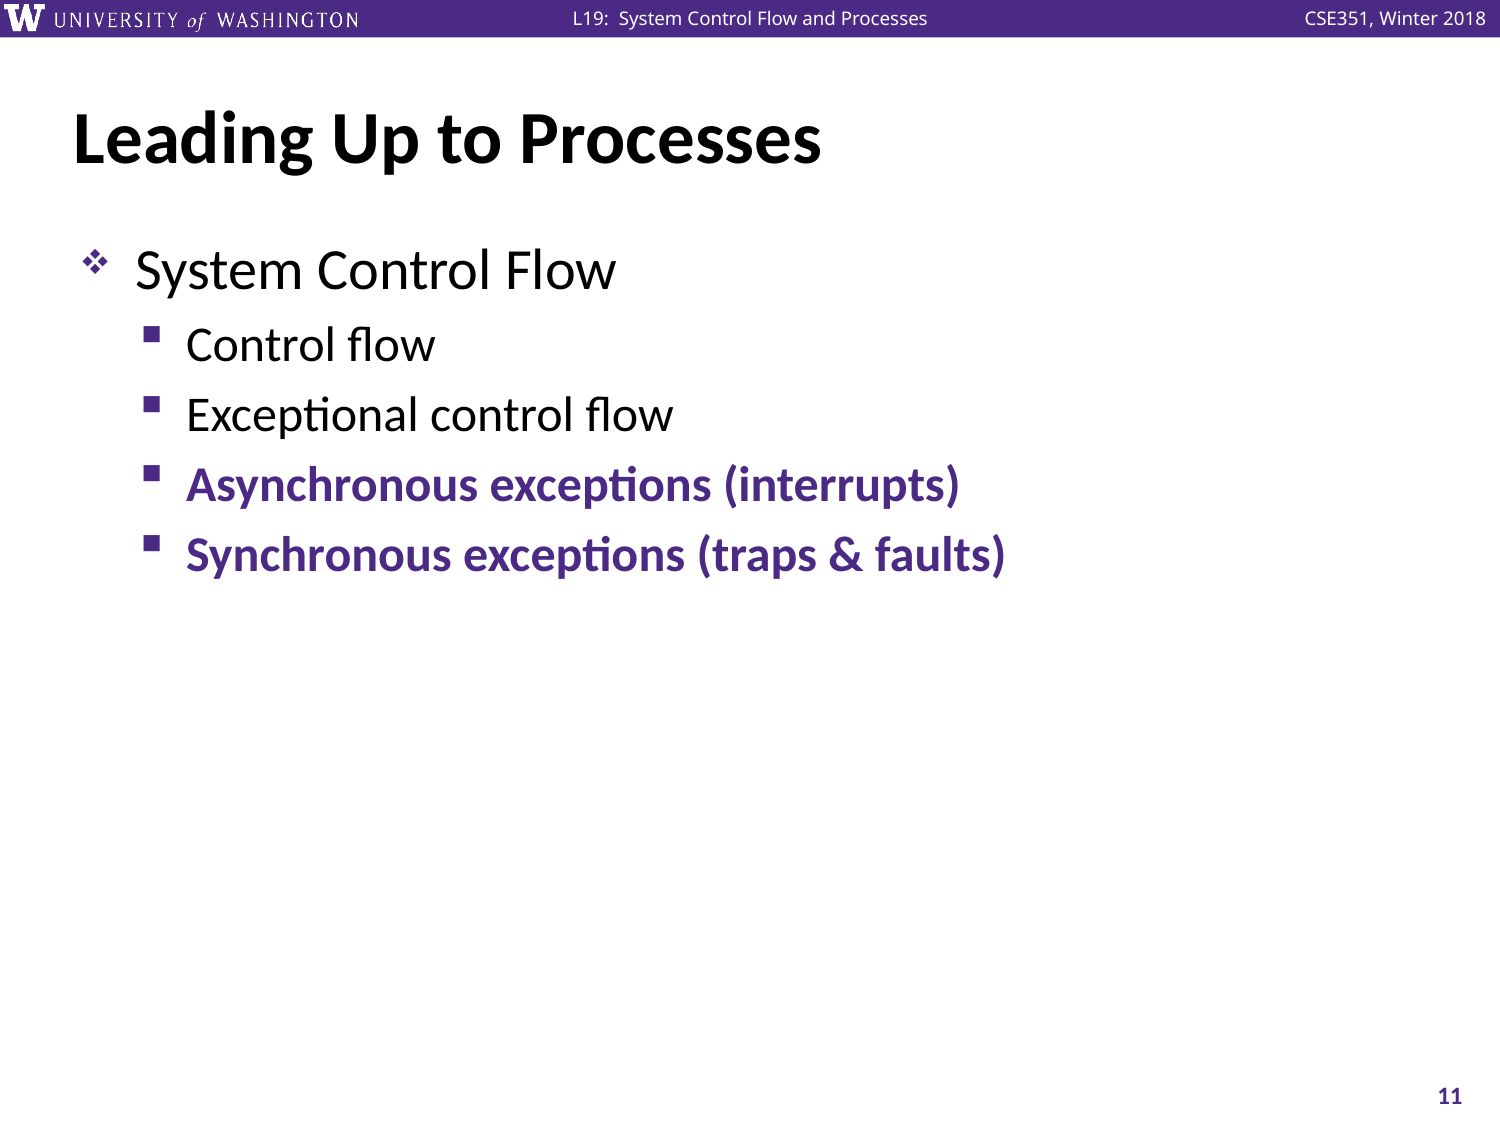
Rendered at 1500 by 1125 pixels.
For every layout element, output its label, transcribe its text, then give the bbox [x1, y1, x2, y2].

slide_number 11 [1400, 1065, 1500, 1125]
picture [4, 4, 358, 32]
title Leading Up to Processes [58, 71, 1438, 197]
list System Control Flow Control flow Exceptional control flow Asynchronous exceptions (interrupts) Synchronous exceptions (traps & faults) [64, 223, 1438, 1040]
